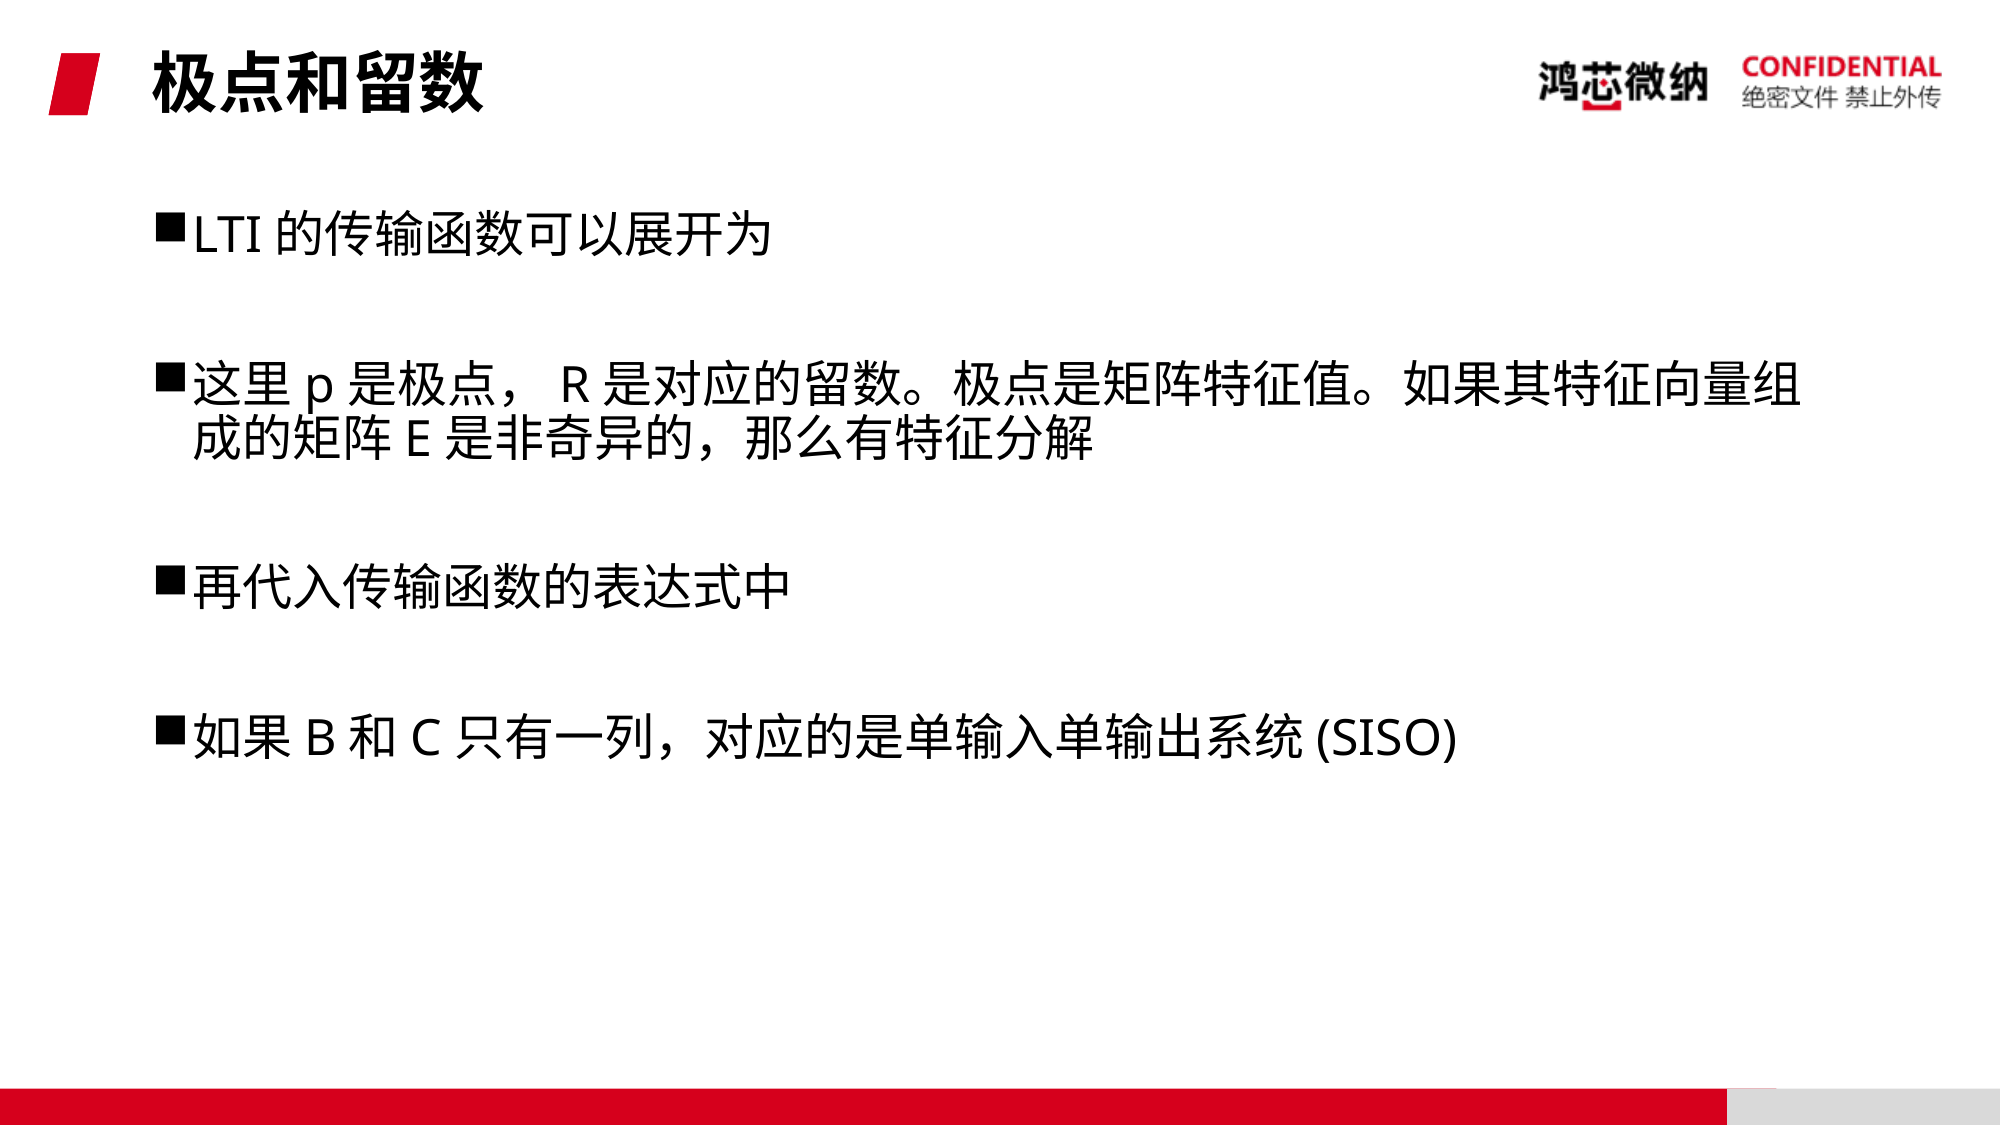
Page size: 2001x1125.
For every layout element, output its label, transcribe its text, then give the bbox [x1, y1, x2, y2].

picture [1265, 0, 1981, 288]
title 极点和留数 [136, 0, 1862, 195]
